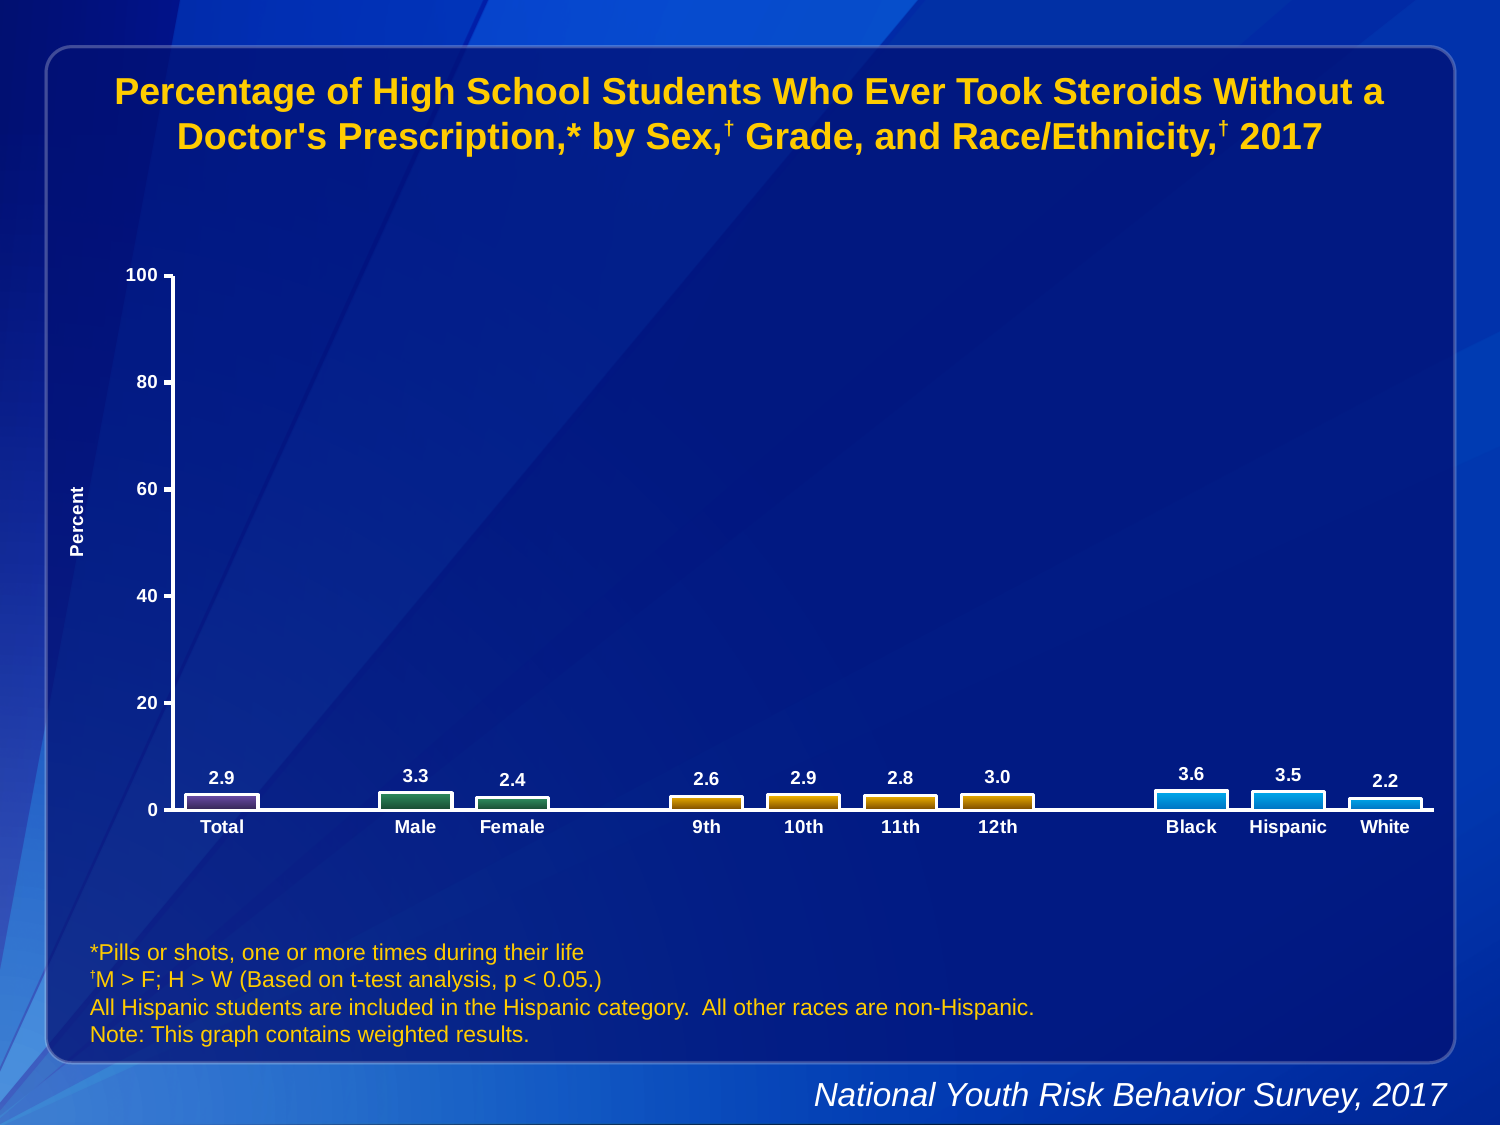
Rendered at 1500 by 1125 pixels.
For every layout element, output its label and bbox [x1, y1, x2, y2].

chart [37, 252, 1463, 851]
text_box [74, 930, 1425, 1055]
text_box [74, 59, 1425, 165]
text_box [637, 1065, 1463, 1125]
picture [0, 0, 1500, 1125]
